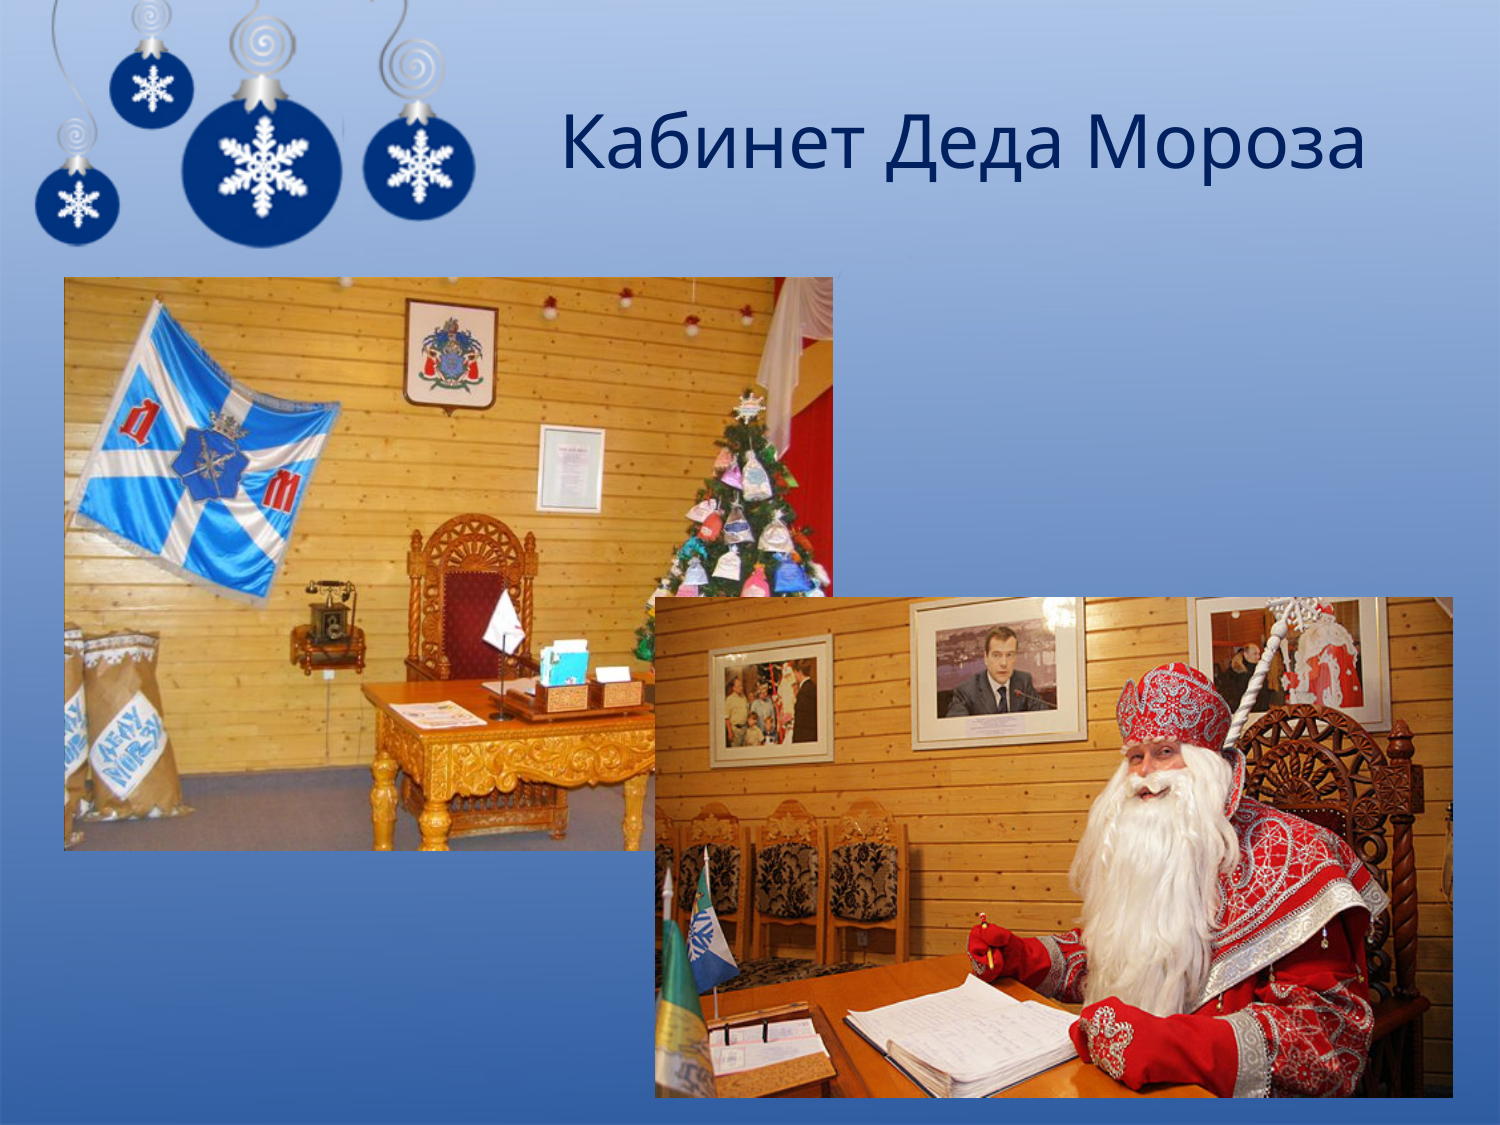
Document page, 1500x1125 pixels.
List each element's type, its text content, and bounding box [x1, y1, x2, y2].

title Кабинет Деда Мороза [503, 45, 1425, 233]
picture [0, 0, 1500, 1125]
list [64, 277, 833, 851]
